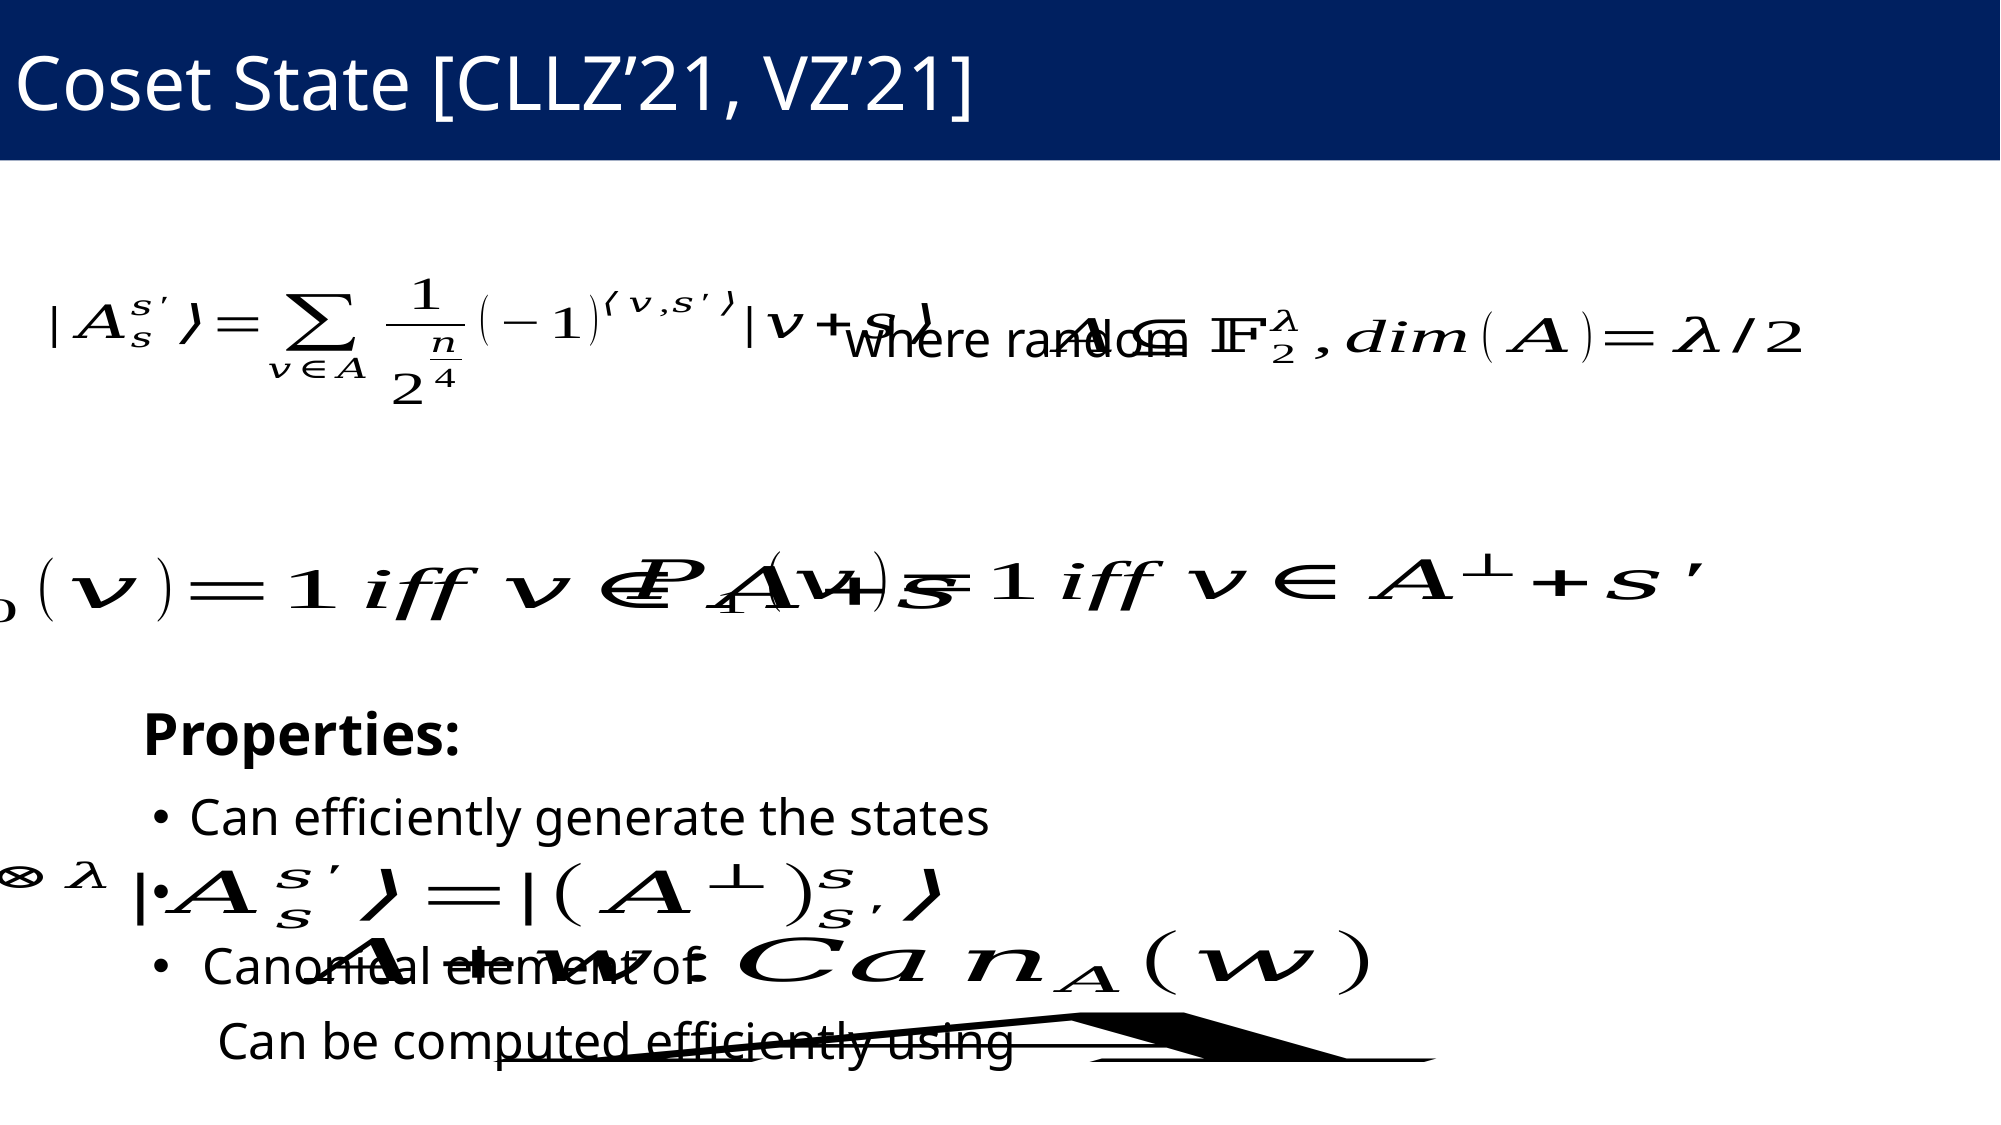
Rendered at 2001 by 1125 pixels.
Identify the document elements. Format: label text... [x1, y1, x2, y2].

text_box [830, 304, 1954, 534]
text_box Properties: [127, 638, 606, 834]
text_box Coset State [CLLZ’21, VZ’21] [0, 0, 2000, 161]
text_box Can efficiently generate the states Canonical element of Can be computed efficiently using [137, 784, 1192, 1125]
